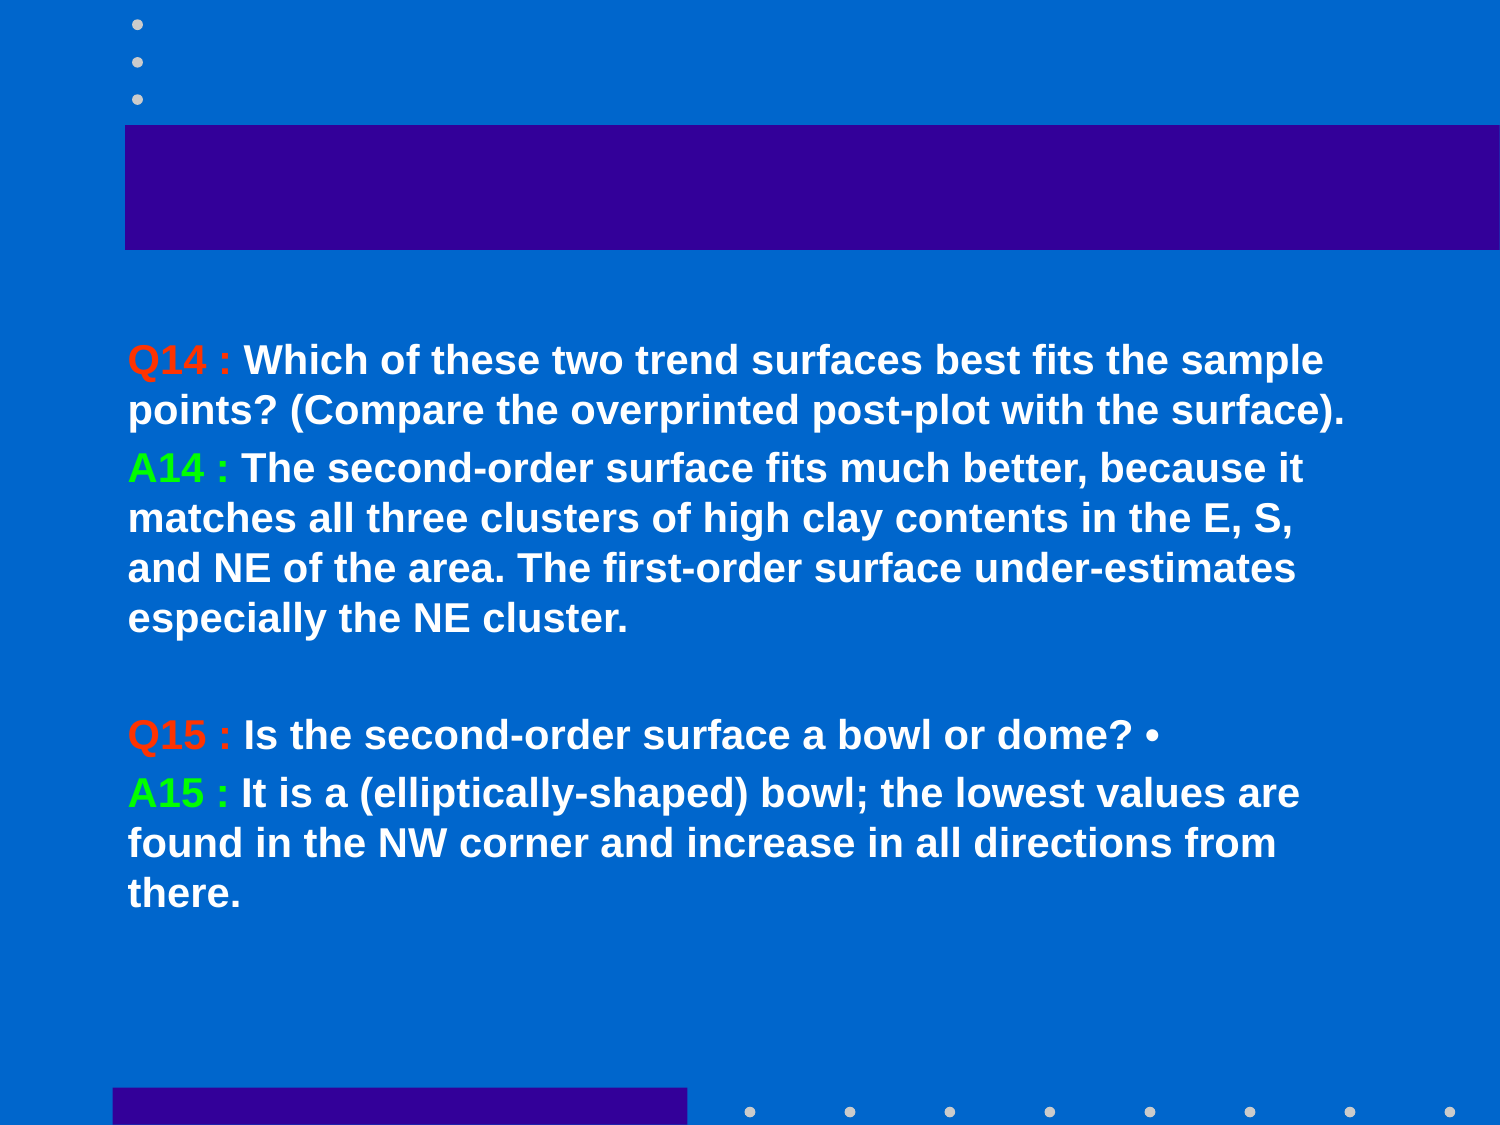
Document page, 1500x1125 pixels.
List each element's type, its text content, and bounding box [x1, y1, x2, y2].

list Q14 : Which of these two trend surfaces best fits the sample points? (Compare the overprinted post-plot with the surface). A14 : The second-order surface fits much better, because it matches all three clusters of high clay contents in the E, S, and NE of the area. The first-order surface under-estimates especially the NE cluster. Q15 : Is the second-order surface a bowl or dome? • A15 : It is a (elliptically-shaped) bowl; the lowest values are found in the NW corner and increase in all directions from there. [112, 324, 1388, 1001]
